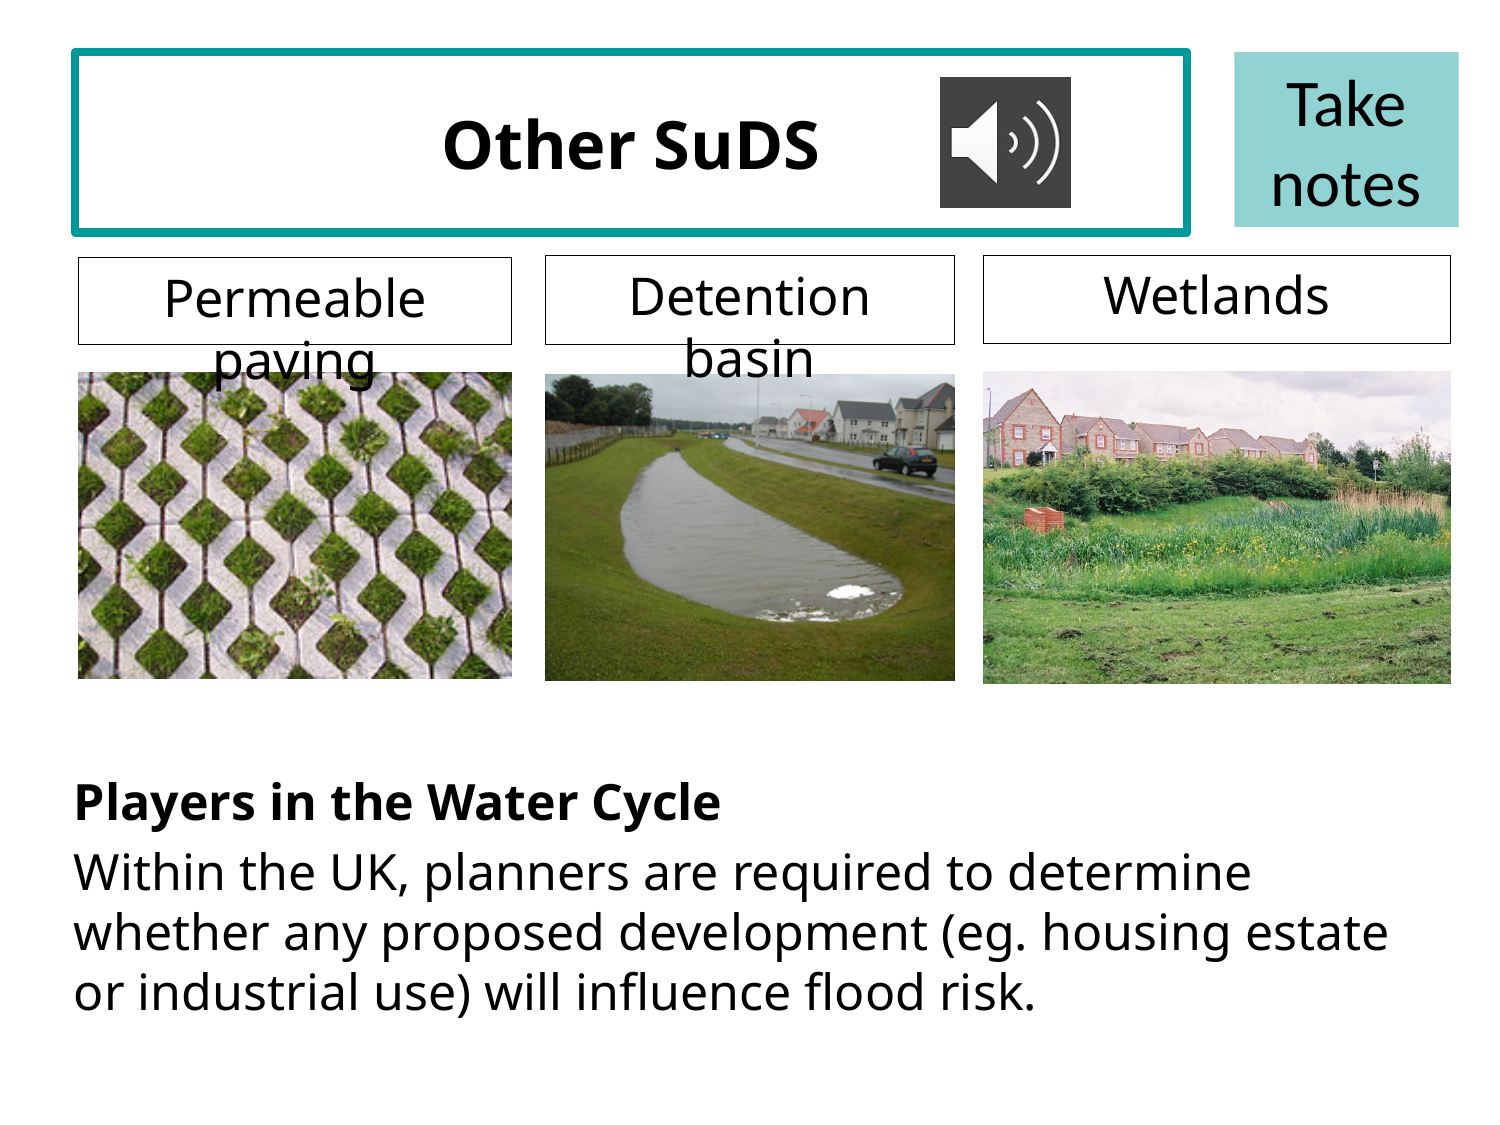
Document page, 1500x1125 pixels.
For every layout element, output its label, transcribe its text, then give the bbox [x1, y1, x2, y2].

list Players in the Water Cycle Within the UK, planners are required to determine whether any proposed development (eg. housing estate or industrial use) will influence flood risk. [58, 763, 1442, 888]
text_box Permeable paving [78, 257, 512, 345]
picture [983, 371, 1451, 685]
picture [938, 75, 1073, 210]
title Other SuDS [75, 52, 1188, 233]
picture [78, 372, 512, 680]
text_box Wetlands [983, 255, 1451, 344]
text_box Detention basin [545, 255, 955, 345]
text_box Take notes [1234, 52, 1459, 227]
picture [544, 374, 956, 682]
